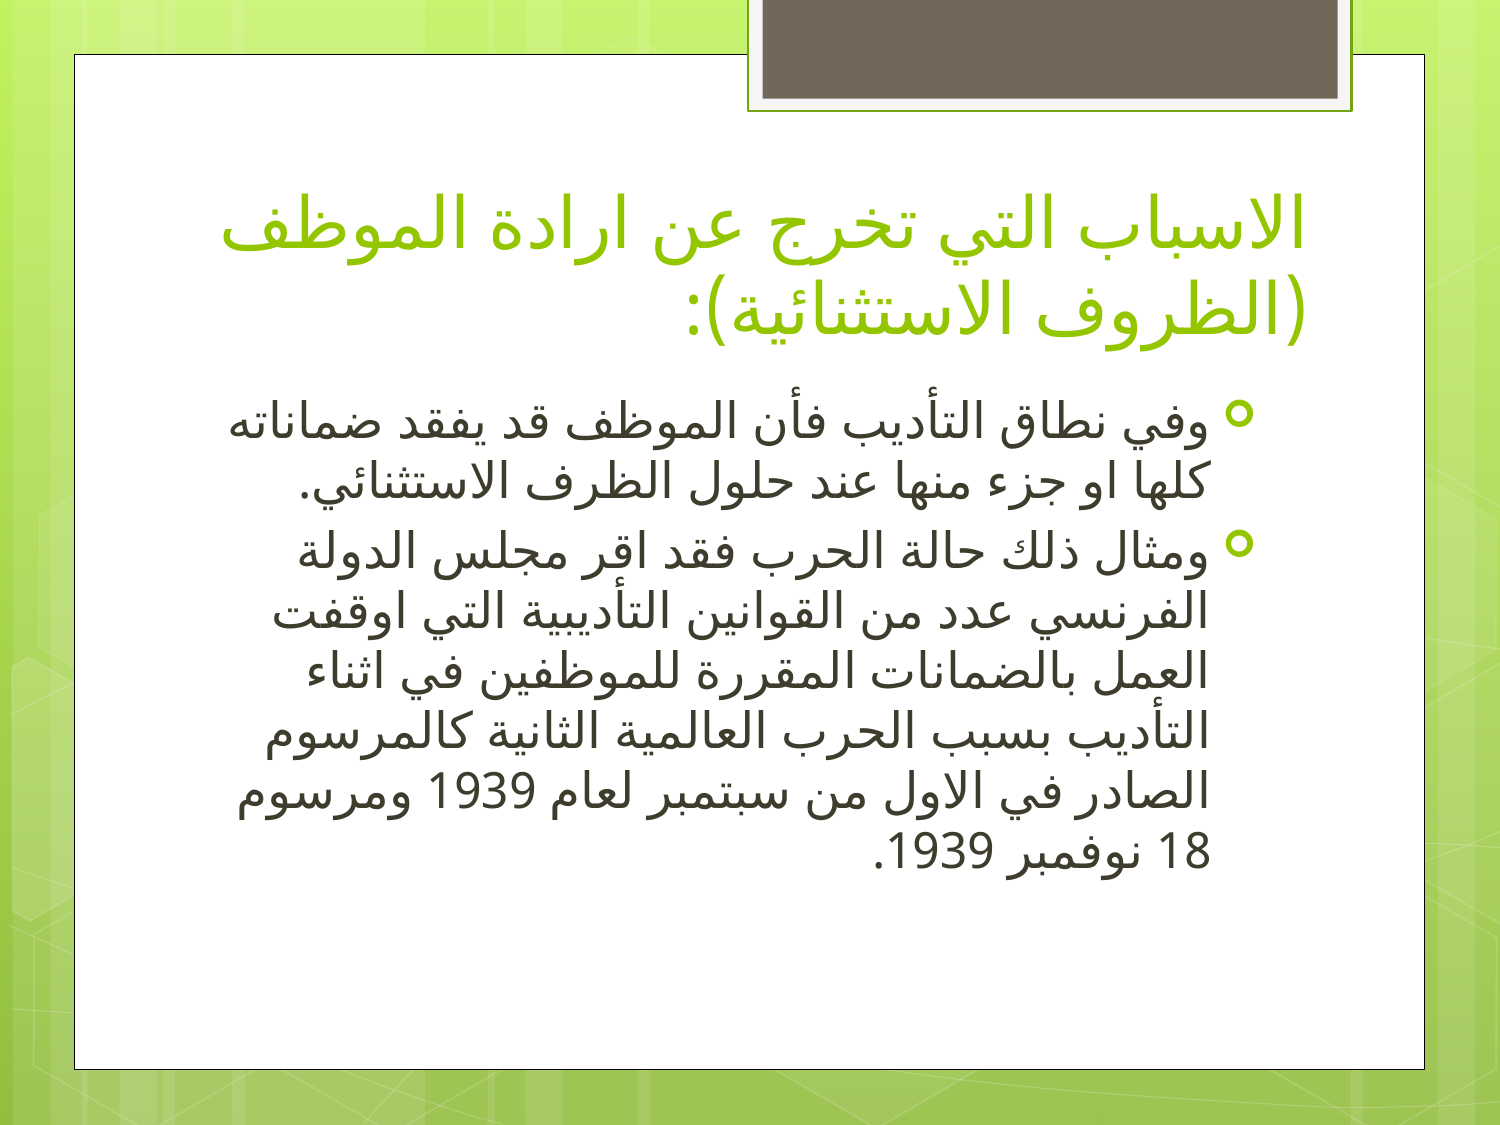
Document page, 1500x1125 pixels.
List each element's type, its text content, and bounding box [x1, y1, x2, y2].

title الاسباب التي تخرج عن ارادة الموظف (الظروف الاستثنائية): [171, 168, 1324, 357]
list وفي نطاق التأديب فأن الموظف قد يفقد ضماناته كلها او جزء منها عند حلول الظرف الاستثنائي. ومثال ذلك حالة الحرب فقد اقر مجلس الدولة الفرنسي عدد من القوانين التأديبية التي اوقفت العمل بالضمانات المقررة للموظفين في اثناء التأديب بسبب الحرب العالمية الثانية كالمرسوم الصادر في الاول من سبتمبر لعام 1939 ومرسوم 18 نوفمبر 1939. [171, 381, 1283, 957]
